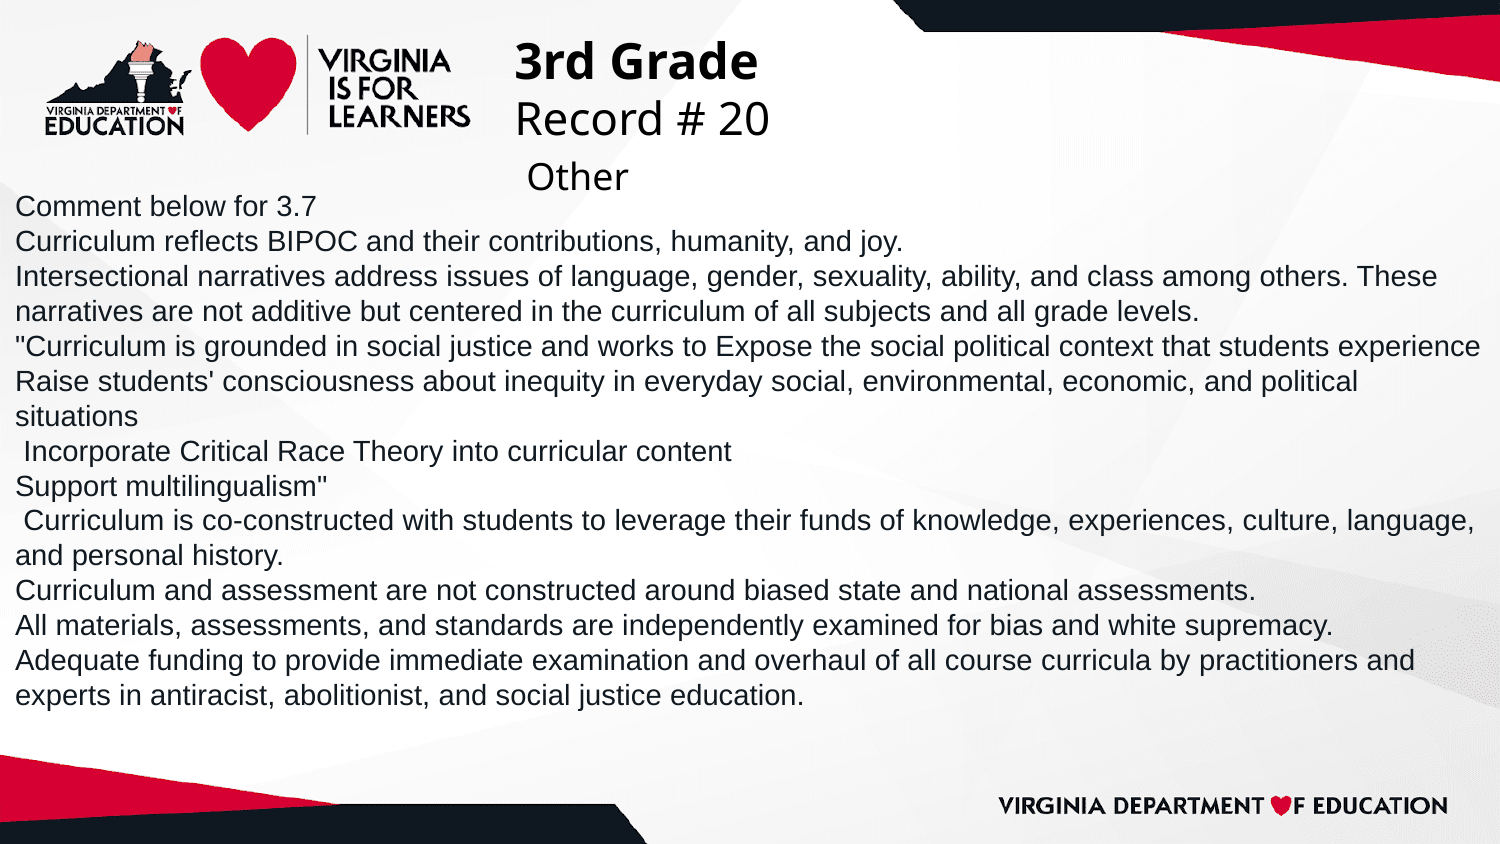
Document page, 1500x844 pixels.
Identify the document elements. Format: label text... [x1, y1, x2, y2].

subtitle Comment below for 3.7 Curriculum reflects BIPOC and their contributions, humanity, and joy. Intersectional narratives address issues of language, gender, sexuality, ability, and class among others. These narratives are not additive but centered in the curriculum of all subjects and all grade levels. "Curriculum is grounded in social justice and works to Expose the social political context that students experience Raise students' consciousness about inequity in everyday social, environmental, economic, and political situations Incorporate Critical Race Theory into curricular content Support multilingualism" Curriculum is co-constructed with students to leverage their funds of knowledge, experiences, culture, language, and personal history. Curriculum and assessment are not constructed around biased state and national assessments. All materials, assessments, and standards are independently examined for bias and white supremacy. Adequate funding to provide immediate examination and overhaul of all course curricula by practitioners and experts in antiracist, abolitionist, and social justice education. [0, 172, 1500, 763]
picture [0, 763, 1500, 844]
title 3rd Grade Record # 20 Other [499, 49, 1447, 172]
picture [0, 0, 1500, 172]
